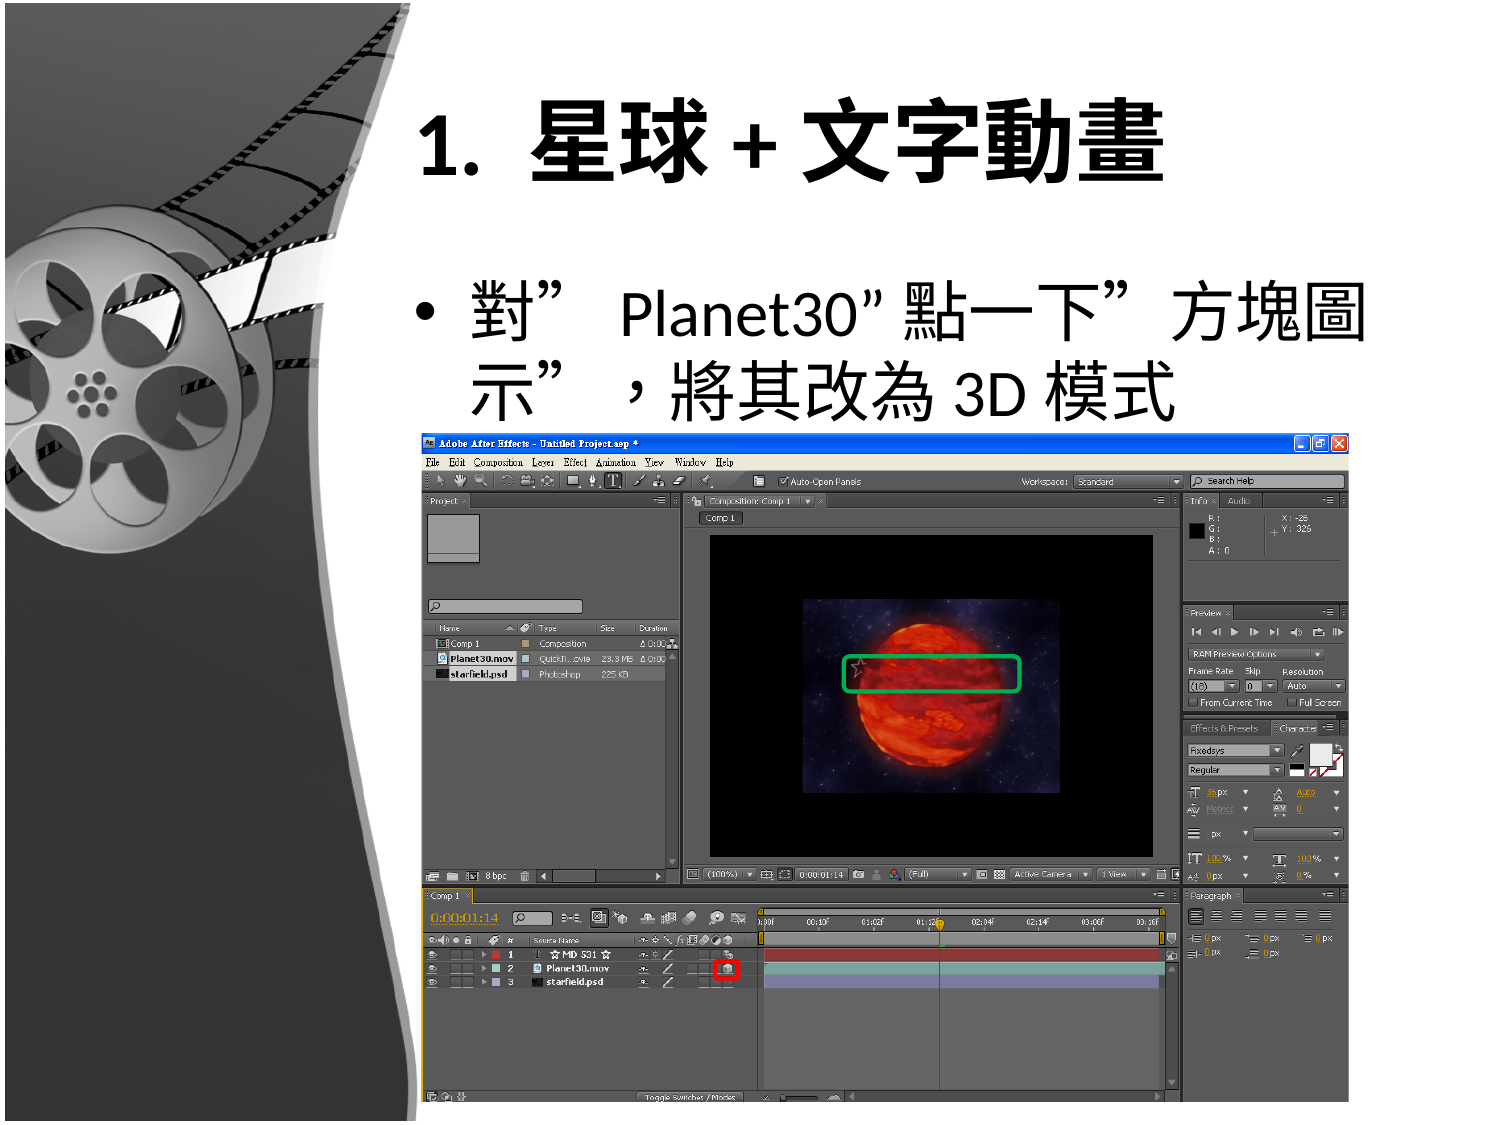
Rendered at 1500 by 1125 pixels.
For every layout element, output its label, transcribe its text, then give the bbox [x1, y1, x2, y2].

list 對”Planet30”點一下”方塊圖示”，將其改為3D模式 [398, 262, 1426, 434]
title 1. 星球+文字動畫 [398, 44, 1426, 233]
picture [0, 0, 1500, 1125]
